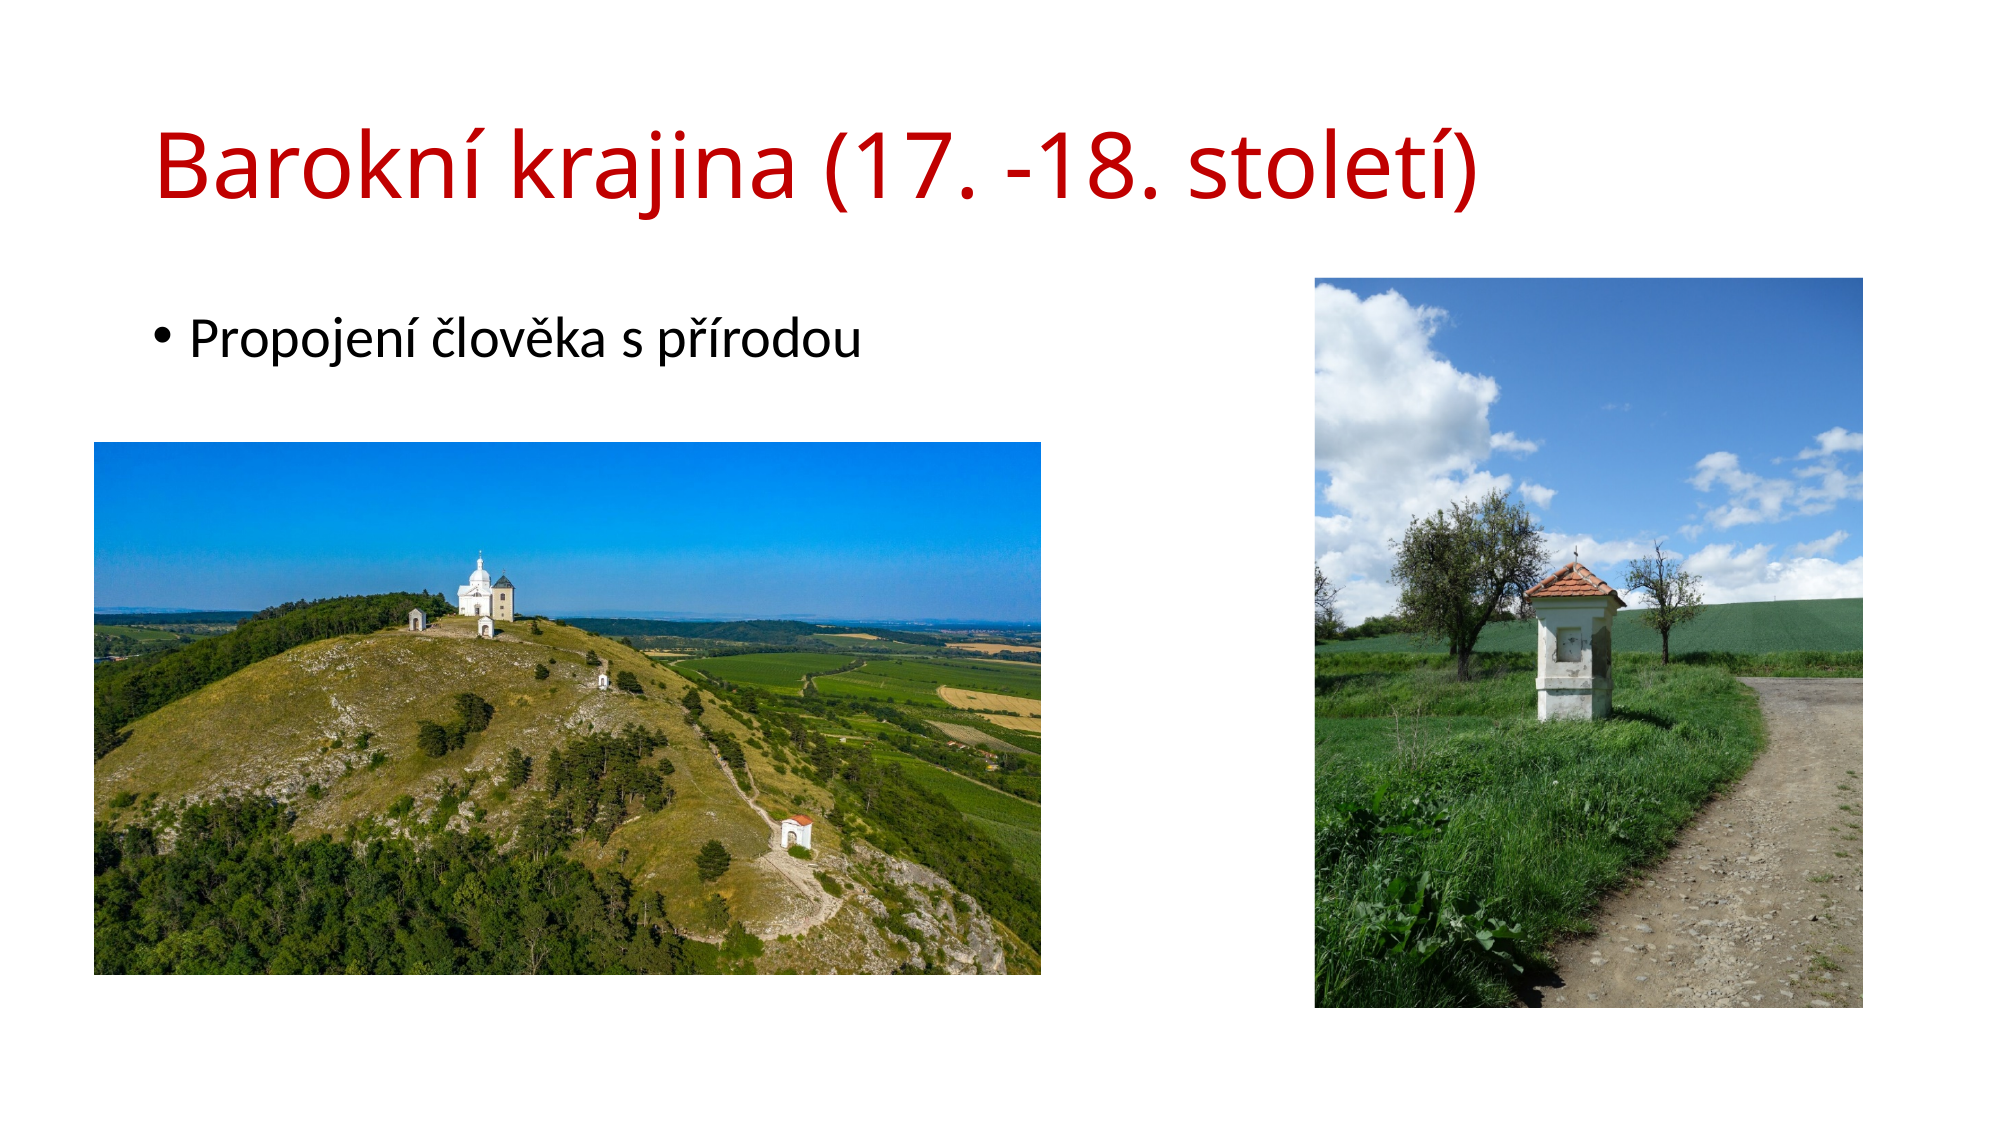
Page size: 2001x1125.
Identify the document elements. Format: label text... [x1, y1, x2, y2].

picture [94, 542, 1041, 975]
picture [1223, 278, 1954, 1007]
picture [94, 442, 1041, 544]
list Propojení člověka s přírodou [137, 299, 1863, 1014]
title Barokní krajina (17. -18. století) [137, 59, 1863, 278]
